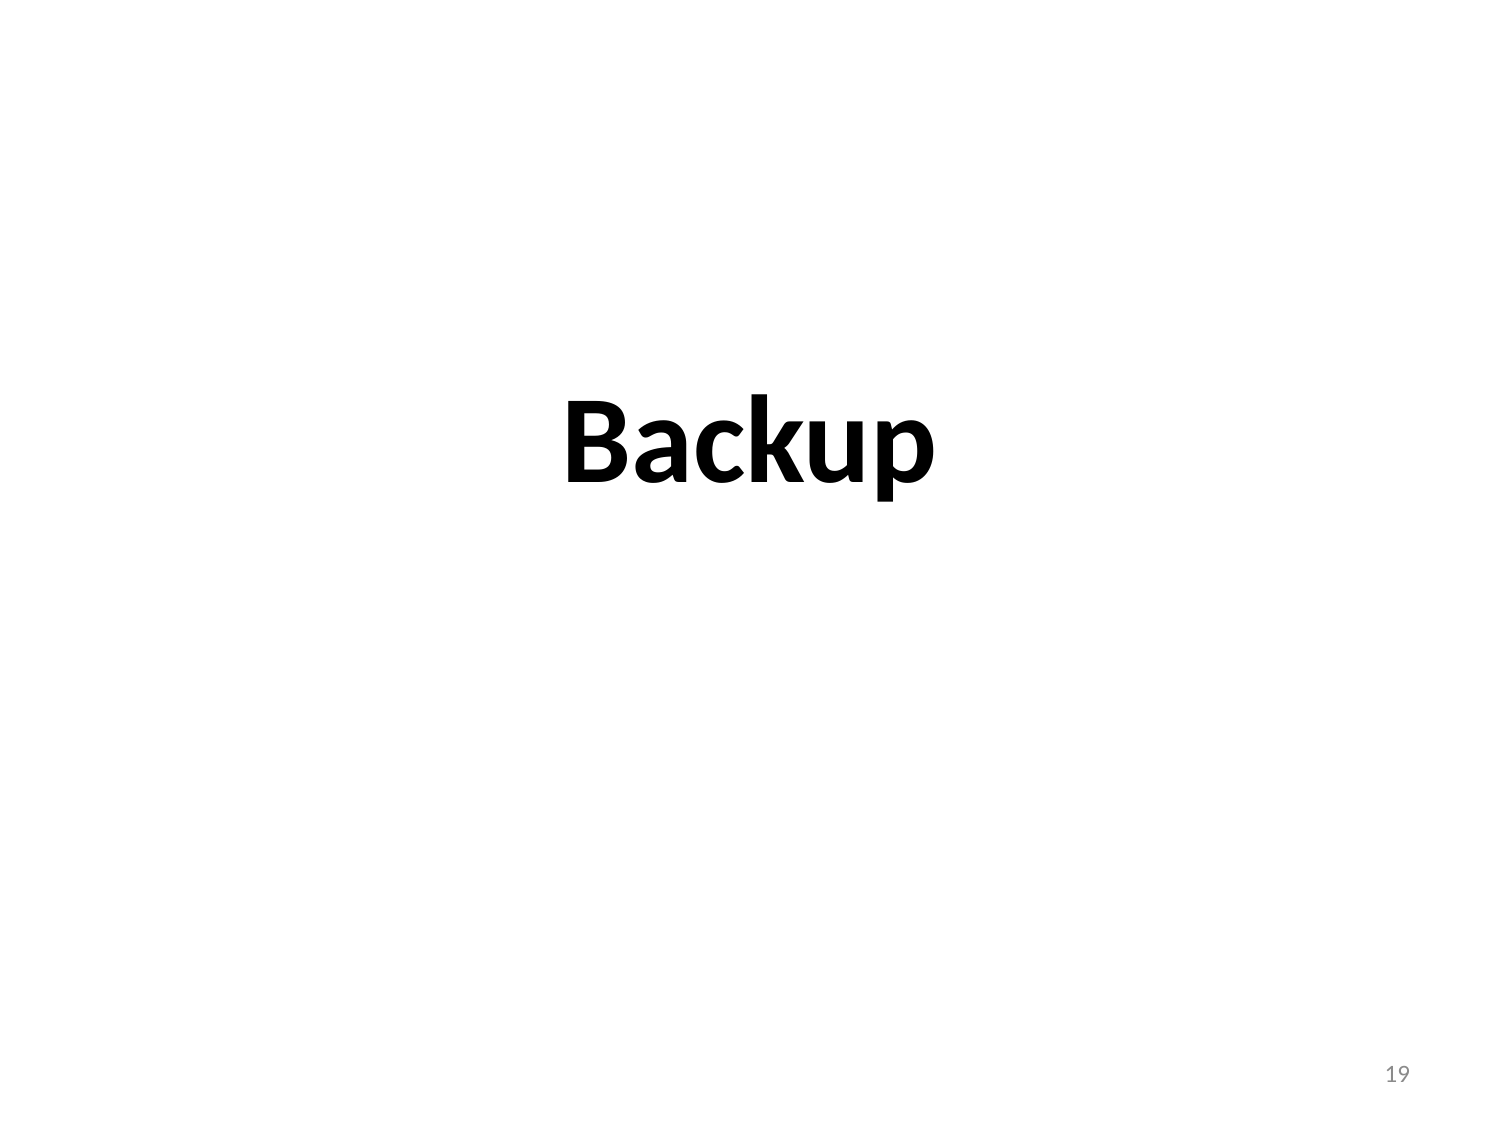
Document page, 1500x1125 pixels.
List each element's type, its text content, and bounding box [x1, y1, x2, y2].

slide_number 19 [1074, 1042, 1425, 1103]
list Backup [75, 350, 1425, 550]
